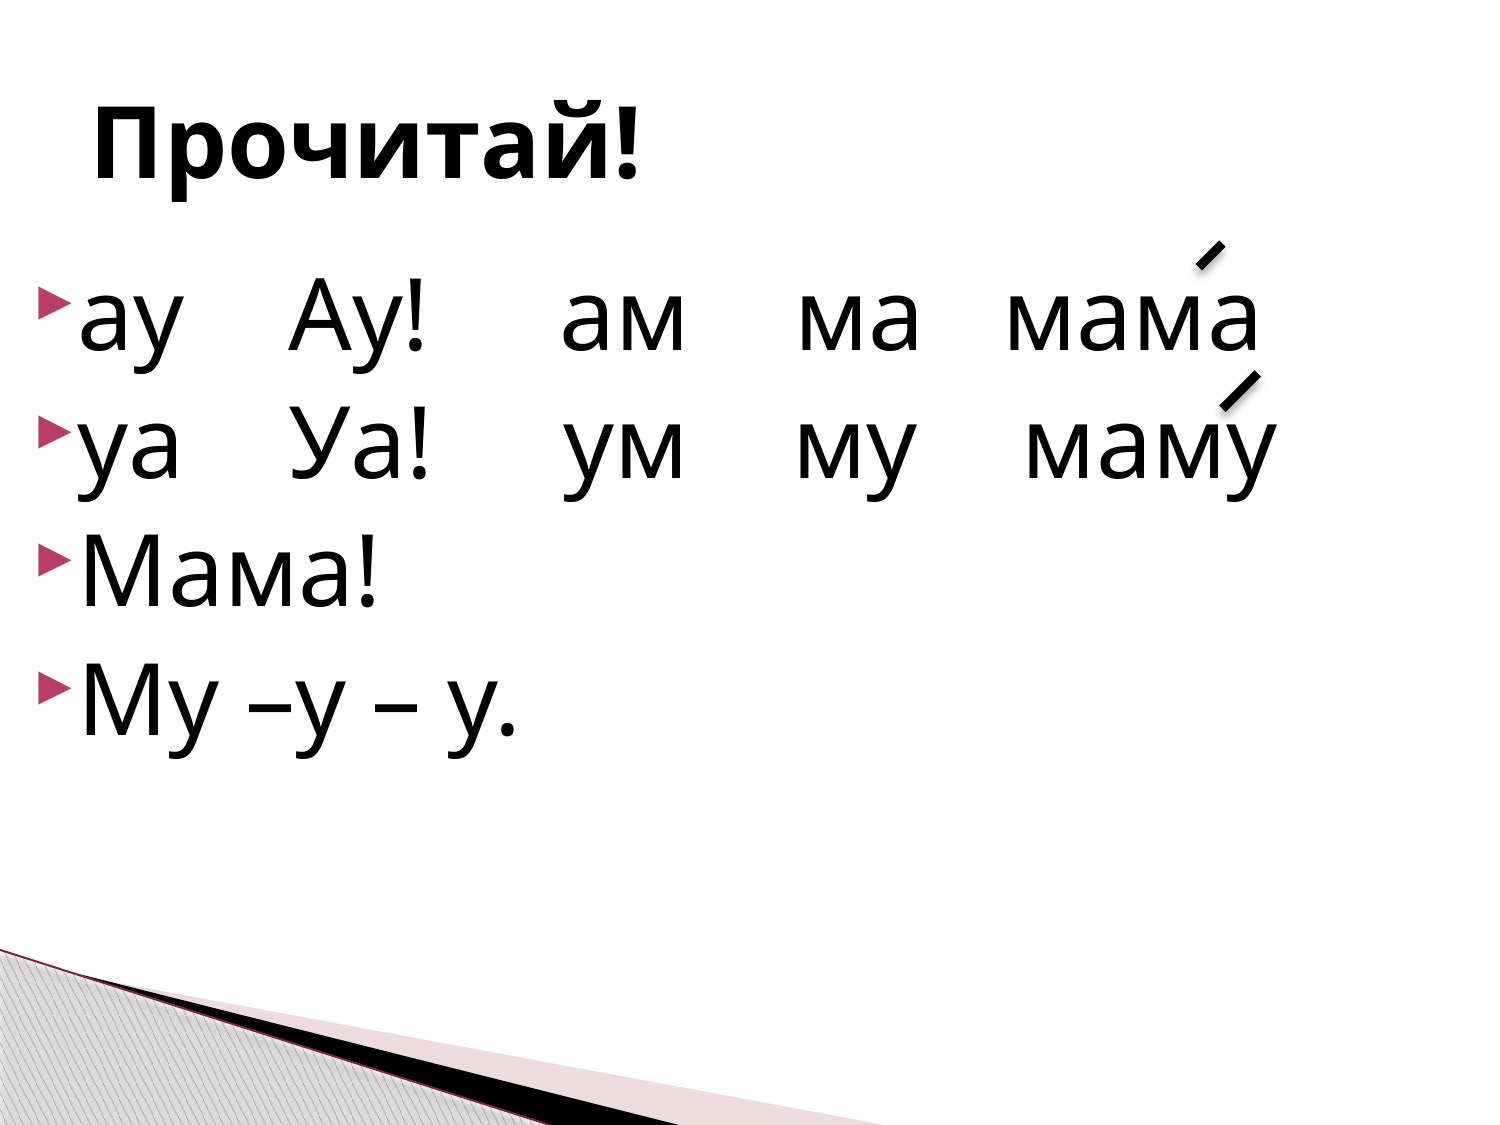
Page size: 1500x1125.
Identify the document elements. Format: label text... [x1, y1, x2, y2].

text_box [1222, 373, 1259, 410]
list ау Ау! ам ма мама уа Уа! ум му маму Мама! Му –у – у. [0, 243, 1425, 986]
title Прочитай! [75, 45, 1425, 233]
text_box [1198, 243, 1223, 268]
